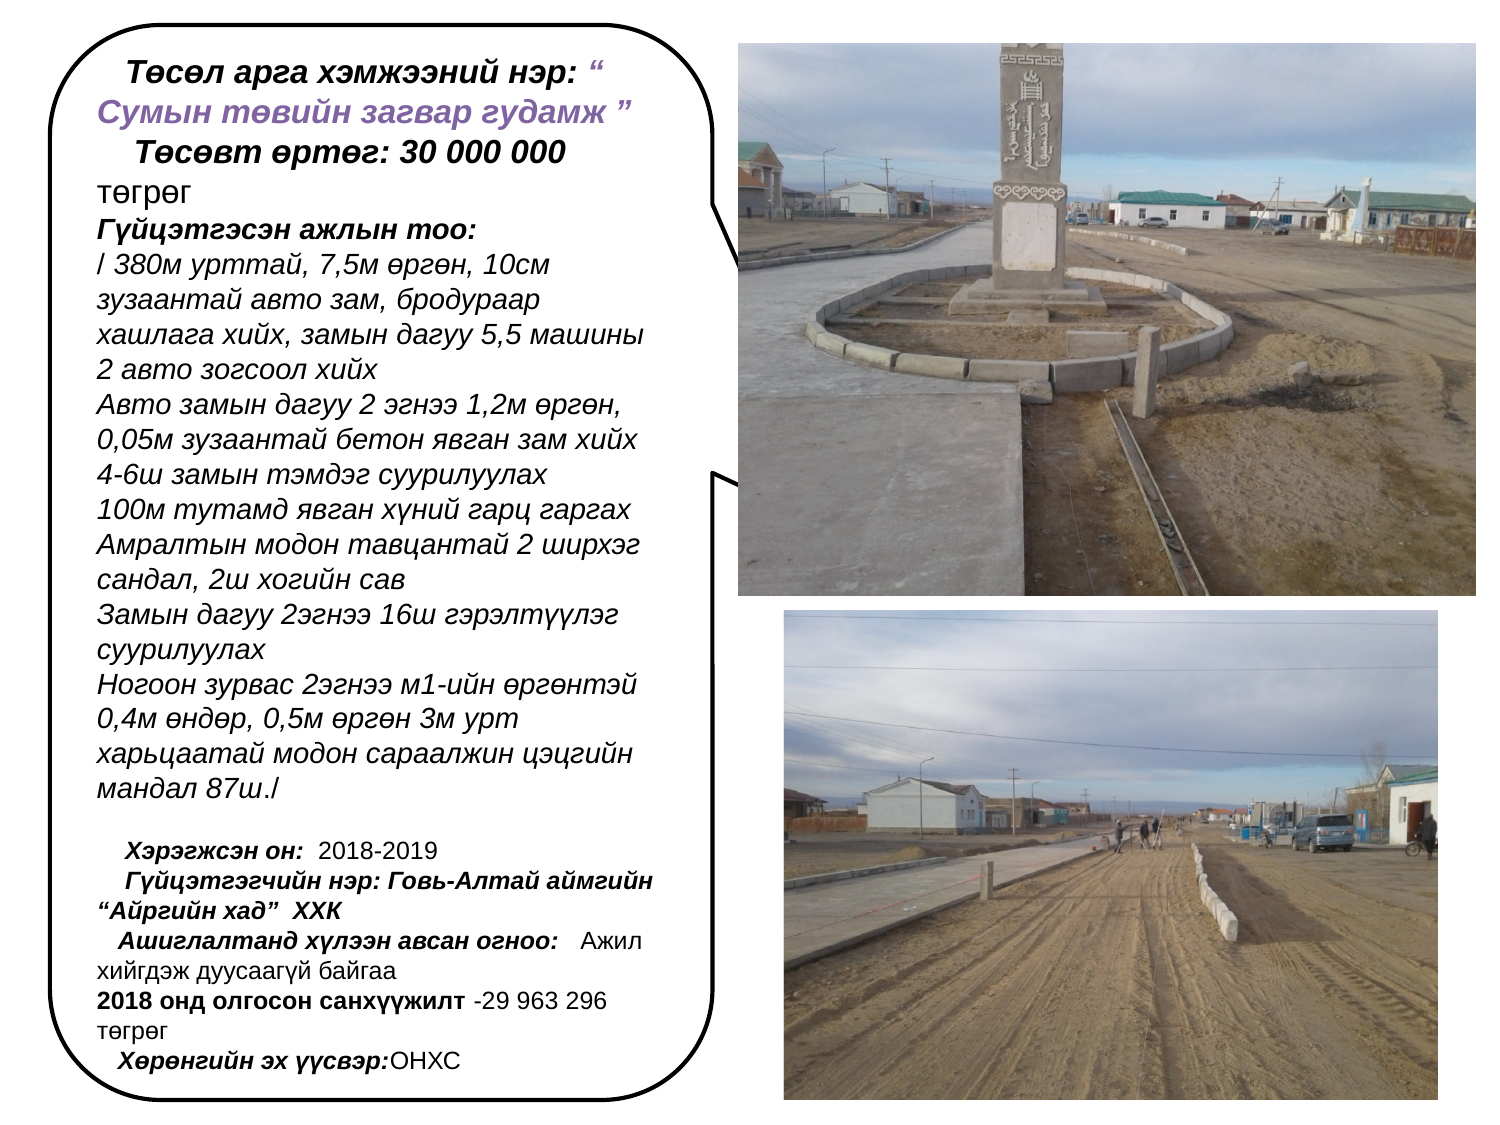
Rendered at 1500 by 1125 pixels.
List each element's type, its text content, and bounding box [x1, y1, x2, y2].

picture [783, 609, 1438, 1101]
text_box Төсөл арга хэмжээний нэр: “ Сумын төвийн загвар гудамж ” Төсөвт өртөг: 30 000 000 төгрөг Гүйцэтгэсэн ажлын тоо: / 380м урттай, 7,5м өргөн, 10см зузаантай авто зам, бродураар хашлага хийх, замын дагуу 5,5 машины 2 авто зогсоол хийх Авто замын дагуу 2 эгнээ 1,2м өргөн, 0,05м зузаантай бетон явган зам хийх 4-6ш замын тэмдэг суурилуулах 100м тутамд явган хүний гарц гаргах Амралтын модон тавцантай 2 ширхэг сандал, 2ш хогийн сав Замын дагуу 2эгнээ 16ш гэрэлтүүлэг суурилуулах Ногоон зурвас 2эгнээ м1-ийн өргөнтэй 0,4м өндөр, 0,5м өргөн 3м урт харьцаатай модон сараалжин цэцгийн мандал 87ш./ Хэрэгжсэн он: 2018-2019 Гүйцэтгэгчийн нэр: Говь-Алтай аймгийн “Айргийн хад” ХХК Ашиглалтанд хүлээн авсан огноо: Ажил хийгдэж дуусаагүй байгаа 2018 онд олгосон санхүүжилт -29 963 296 төгрөг Хөрөнгийн эх үүсвэр:ОНХС [47, 22, 732, 1103]
picture [737, 41, 1476, 596]
